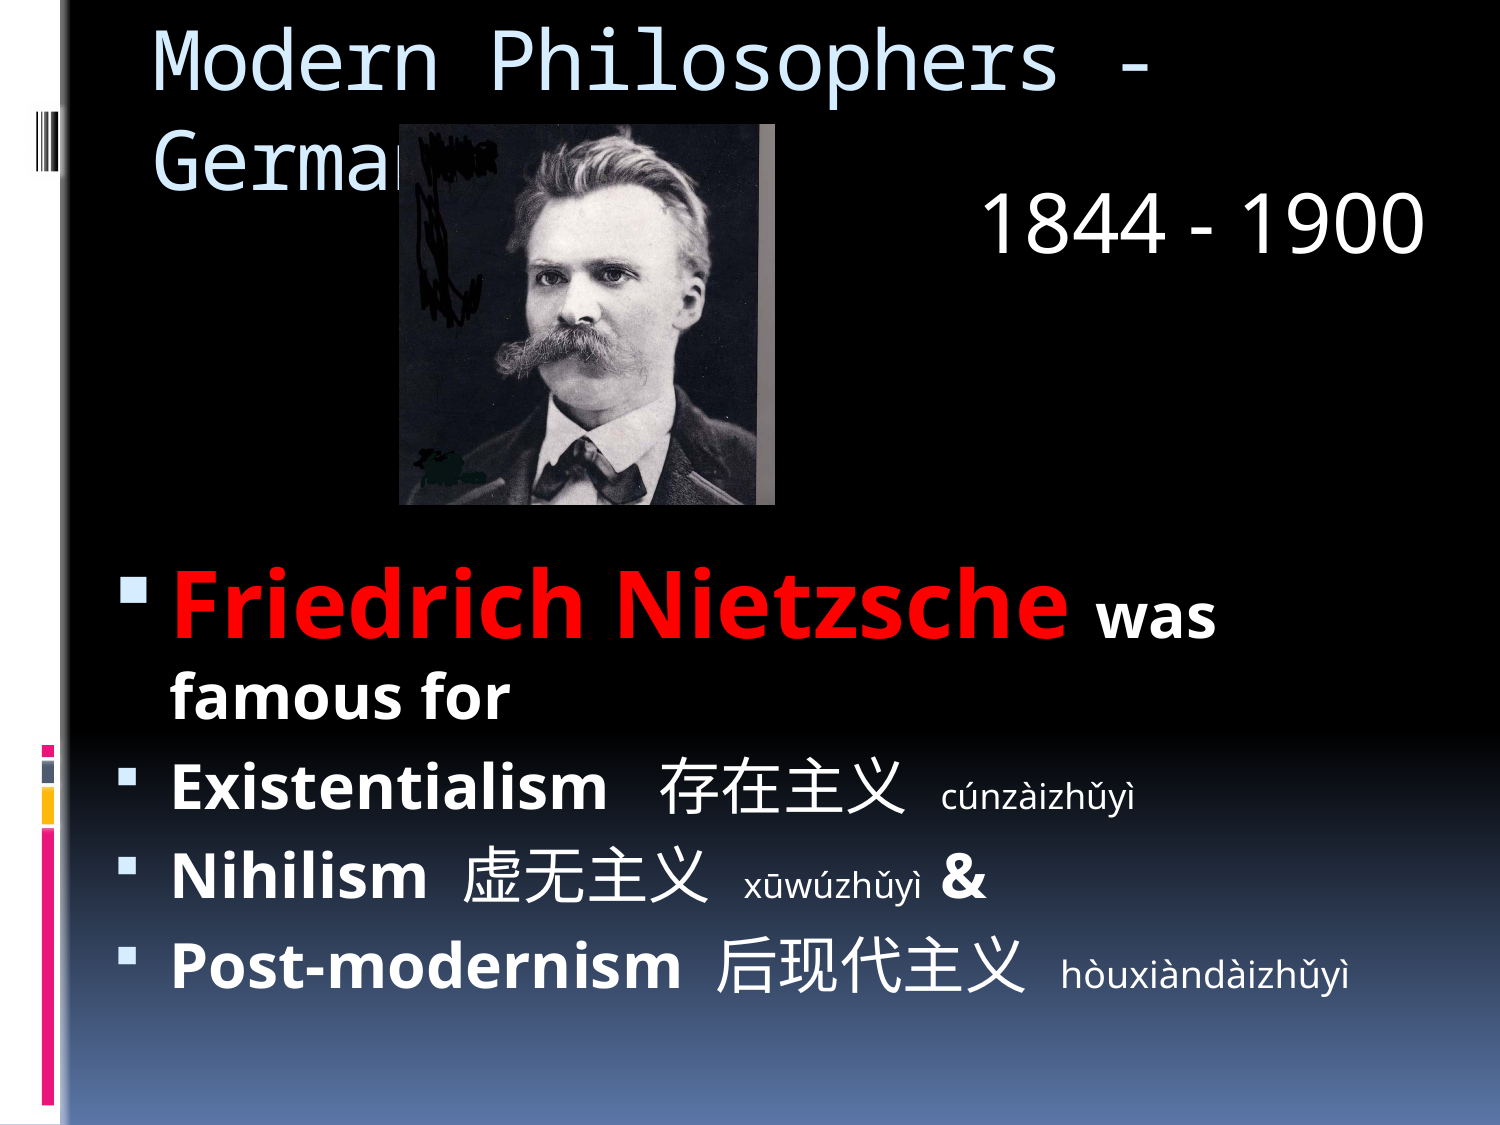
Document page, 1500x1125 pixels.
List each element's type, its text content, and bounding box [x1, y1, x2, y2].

list Friedrich Nietzsche was famous for Existentialism 存在主义 cún​zài​zhǔ​yì​ Nihilism 虚无主义 xū​wú​zhǔ​yì​ & Post-modernism 后现代主义 hòu​xiàn​dài​zhǔ​yì​ [87, 537, 1425, 1043]
title Modern Philosophers - German [137, 0, 1413, 150]
picture [399, 124, 776, 506]
text_box 1844 - 1900 [962, 162, 1450, 278]
